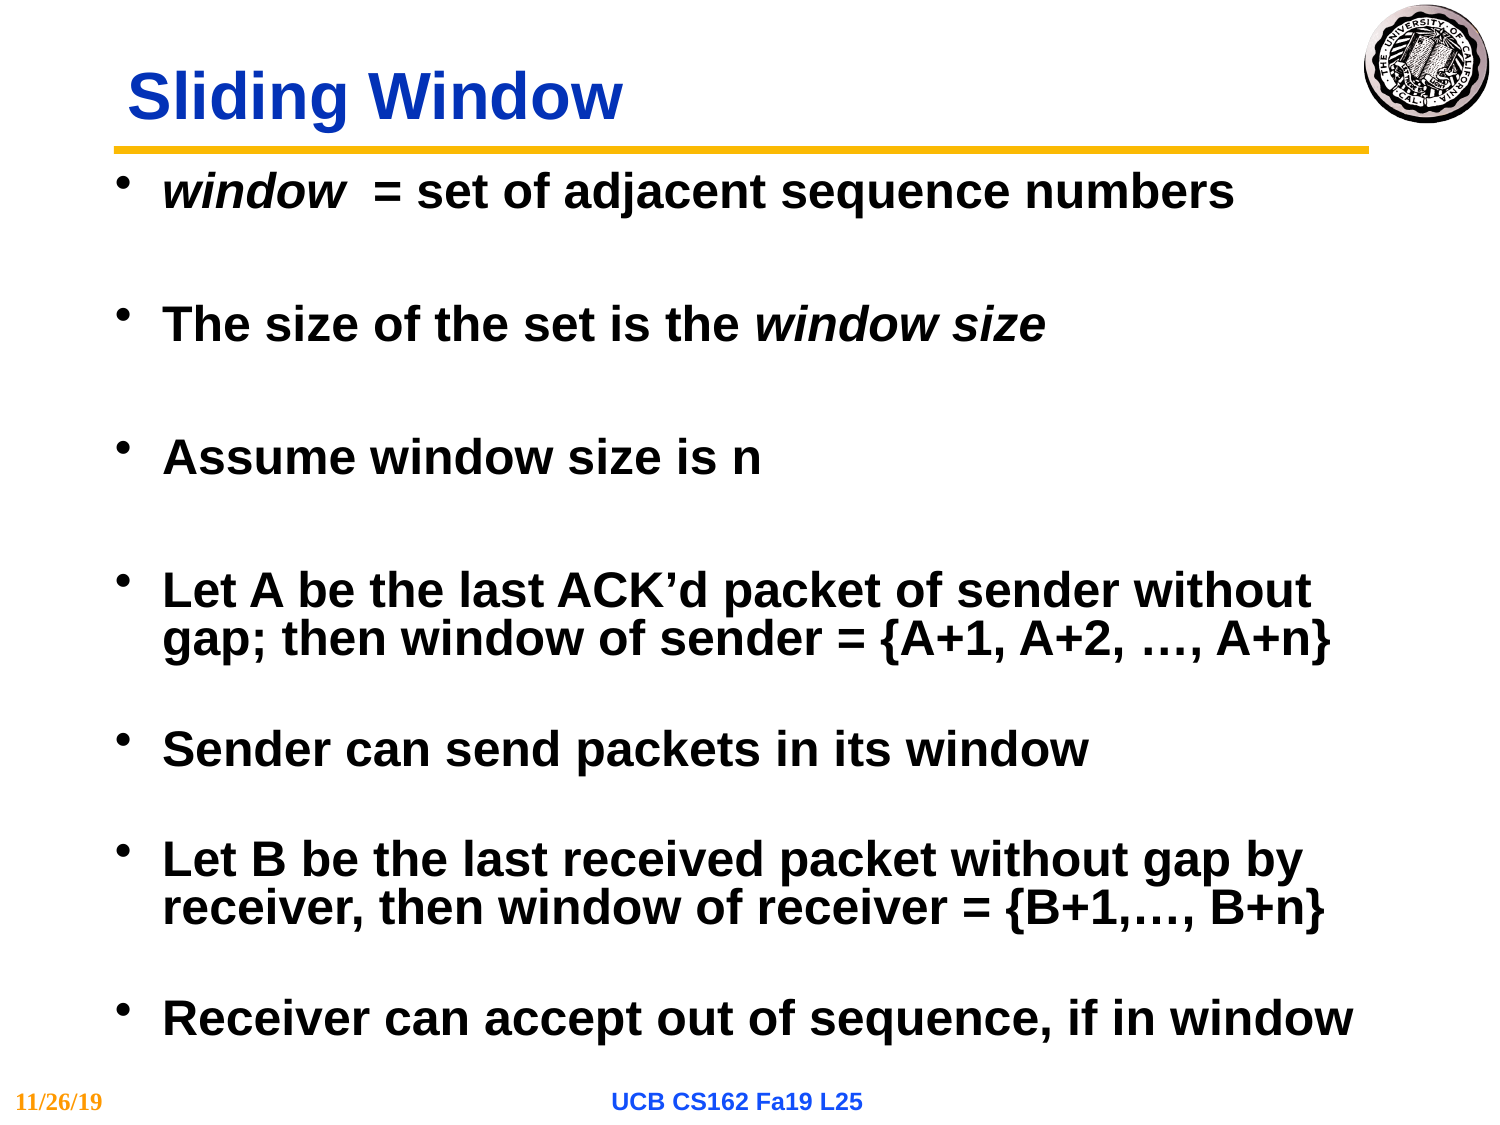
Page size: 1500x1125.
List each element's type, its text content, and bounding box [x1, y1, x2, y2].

list window = set of adjacent sequence numbers The size of the set is the window size Assume window size is n Let A be the last ACK’d packet of sender without gap; then window of sender = {A+1, A+2, …, A+n} Sender can send packets in its window Let B be the last received packet without gap by receiver, then window of receiver = {B+1,…, B+n} Receiver can accept out of sequence, if in window [99, 162, 1400, 1038]
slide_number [0, 1074, 251, 1125]
picture [1350, 0, 1500, 127]
footer UCB CS162 Fa19 L25 [499, 1074, 976, 1125]
title Sliding Window [112, 37, 1375, 159]
